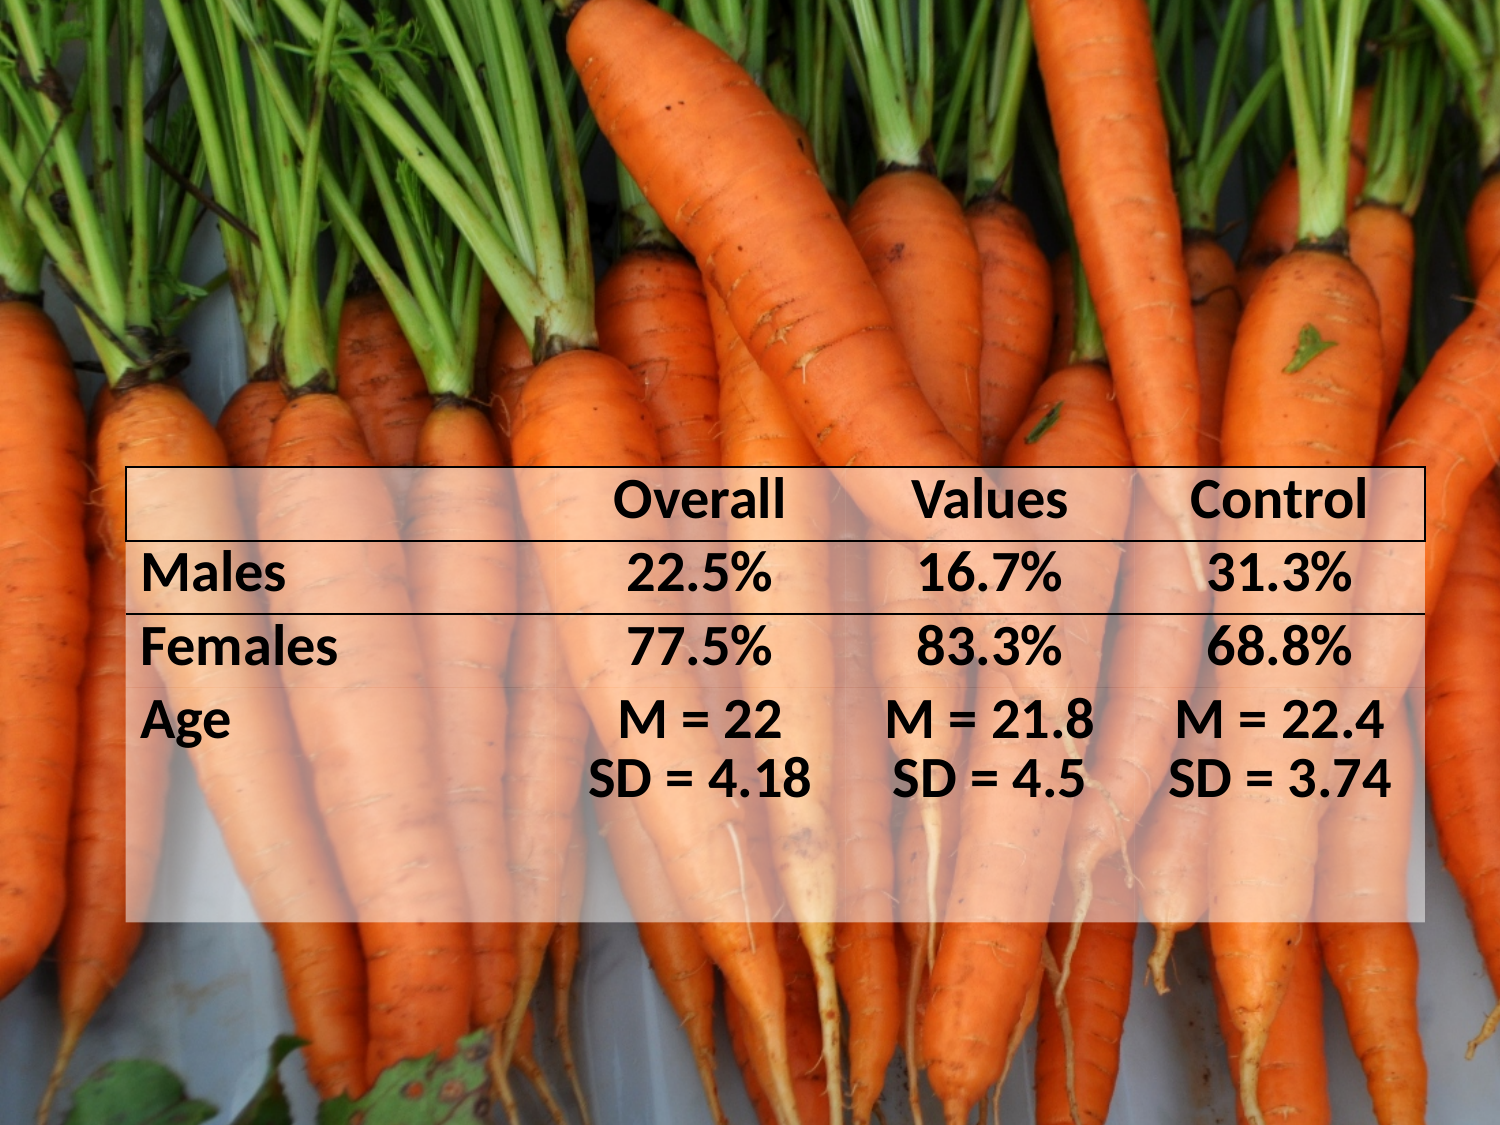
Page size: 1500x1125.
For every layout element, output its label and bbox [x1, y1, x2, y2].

list [0, 0, 1500, 1125]
